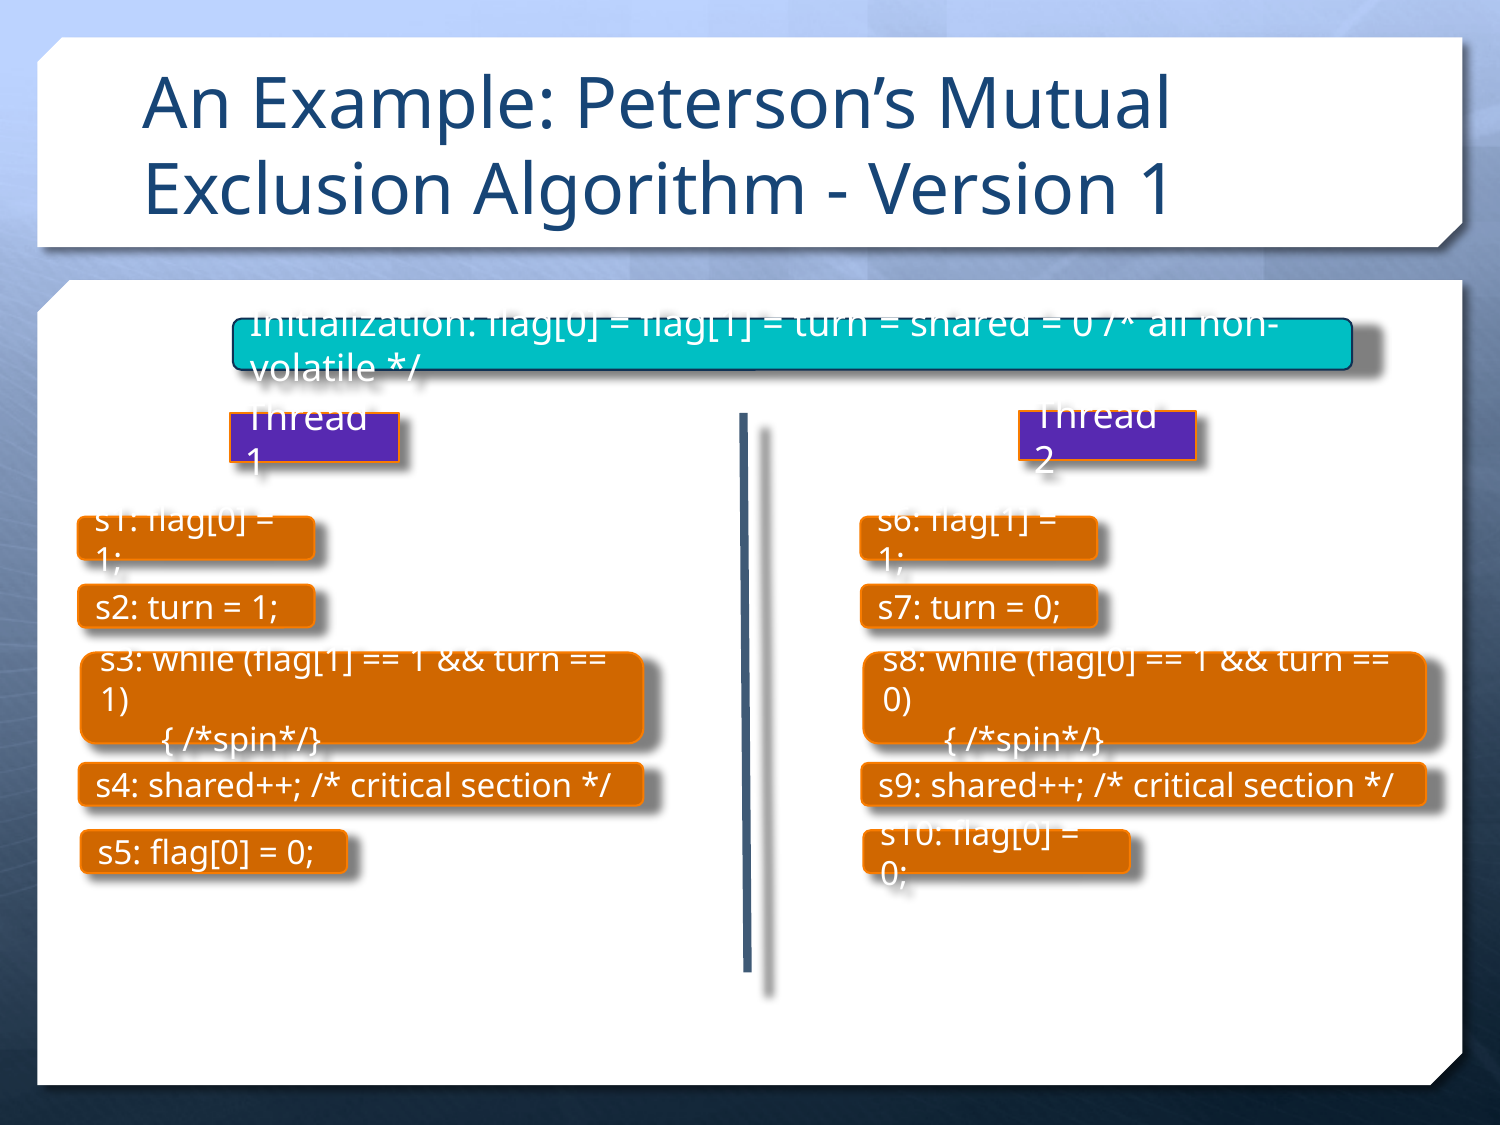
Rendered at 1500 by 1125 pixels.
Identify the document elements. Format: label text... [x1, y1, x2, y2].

text_box s3: while (flag[1] == 1 && turn == 1) { /*spin*/} [79, 651, 645, 745]
text_box Thread 1 [229, 412, 400, 463]
text_box s6: flag[1] = 1; [859, 515, 1099, 561]
text_box s4: shared++; /* critical section */ [77, 761, 645, 807]
text_box Thread 2 [1018, 410, 1197, 461]
title An Example: Peterson’s Mutual Exclusion Algorithm - Version 1 [127, 48, 1372, 236]
text_box s2: turn = 1; [77, 583, 316, 629]
text_box s8: while (flag[0] == 1 && turn == 0) { /*spin*/} [862, 651, 1428, 745]
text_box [742, 412, 749, 973]
text_box s5: flag[0] = 0; [79, 829, 349, 875]
text_box Initialization: flag[0] = flag[1] = turn = shared = 0 /* all non-volatile */ [231, 317, 1354, 371]
text_box s9: shared++; /* critical section */ [860, 761, 1428, 807]
text_box s10: flag[0] = 0; [862, 829, 1131, 875]
text_box s7: turn = 0; [859, 583, 1099, 629]
text_box s1: flag[0] = 1; [76, 515, 316, 561]
